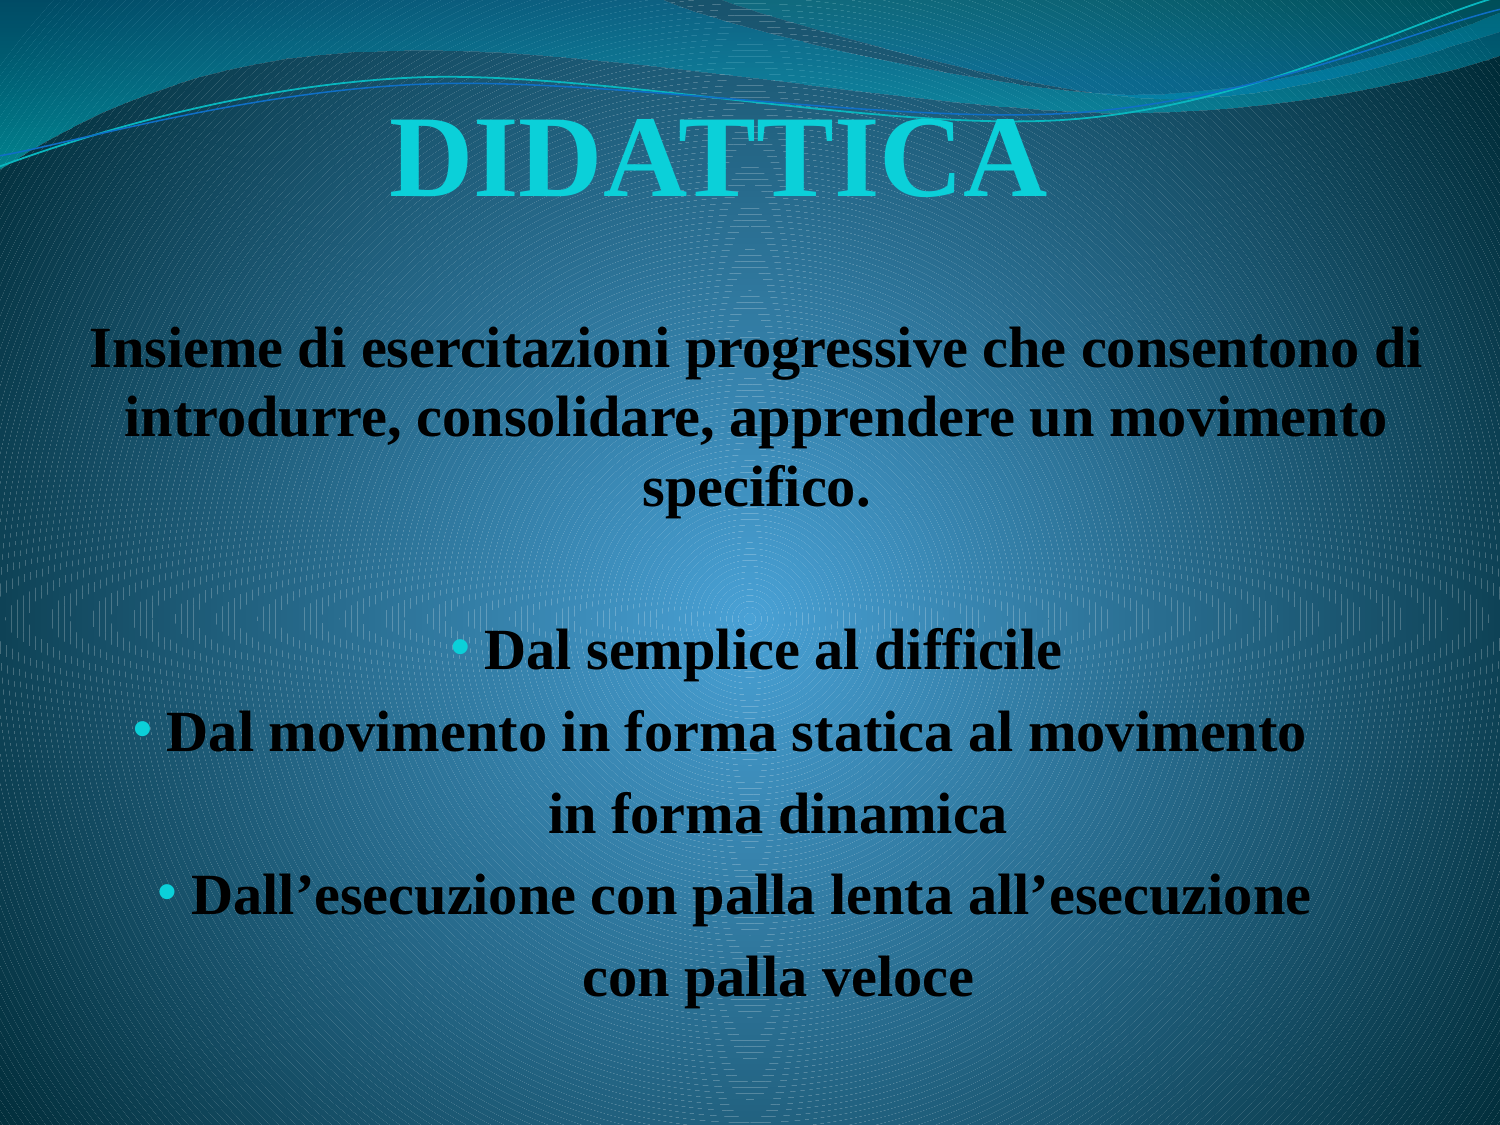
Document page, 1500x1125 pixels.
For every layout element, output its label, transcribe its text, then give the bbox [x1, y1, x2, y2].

title DIDATTICA [254, 42, 1188, 219]
subtitle Insieme di esercitazioni progressive che consentono di introdurre, consolidare, apprendere un movimento specifico. Dal semplice al difficile Dal movimento in forma statica al movimento in forma dinamica Dall’esecuzione con palla lenta all’esecuzione con palla veloce [64, 219, 1459, 1047]
